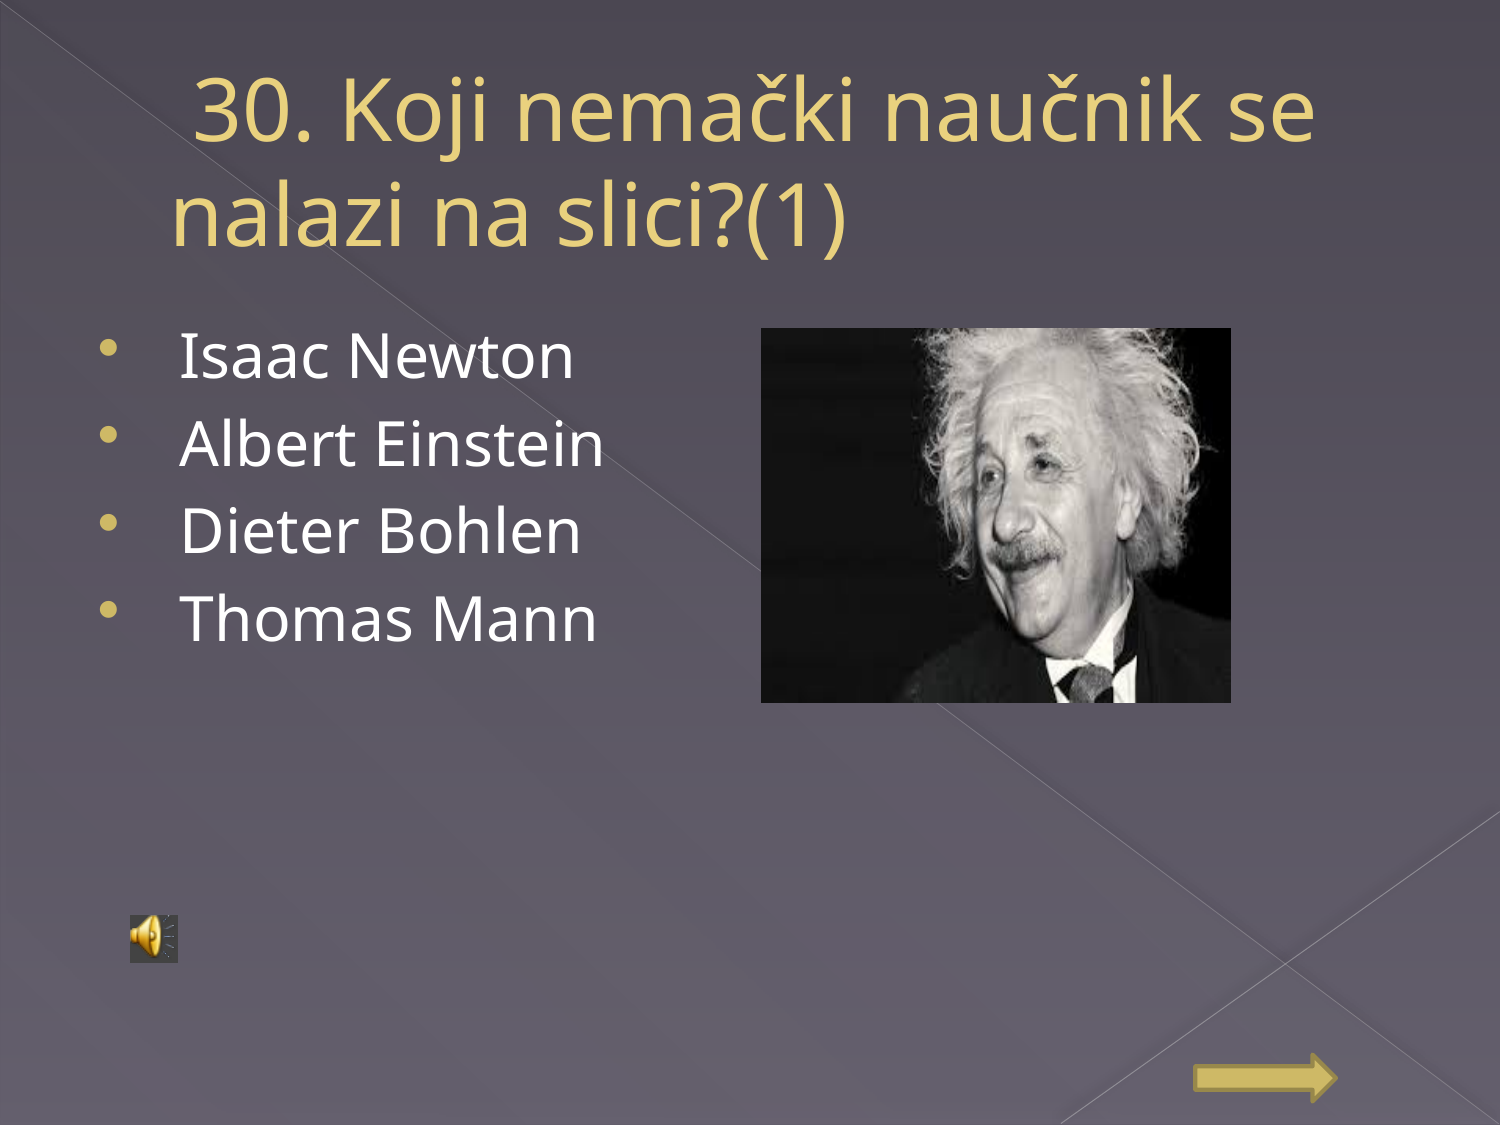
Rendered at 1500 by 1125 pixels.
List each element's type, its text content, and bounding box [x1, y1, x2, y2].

picture [761, 327, 1231, 704]
picture [128, 913, 180, 965]
text_box [1193, 1052, 1339, 1104]
list Isaac Newton Albert Einstein Dieter Bohlen Thomas Mann [75, 308, 1425, 1059]
title 30. Koji nemački naučnik se nalazi na slici?(1) [75, 43, 1425, 274]
